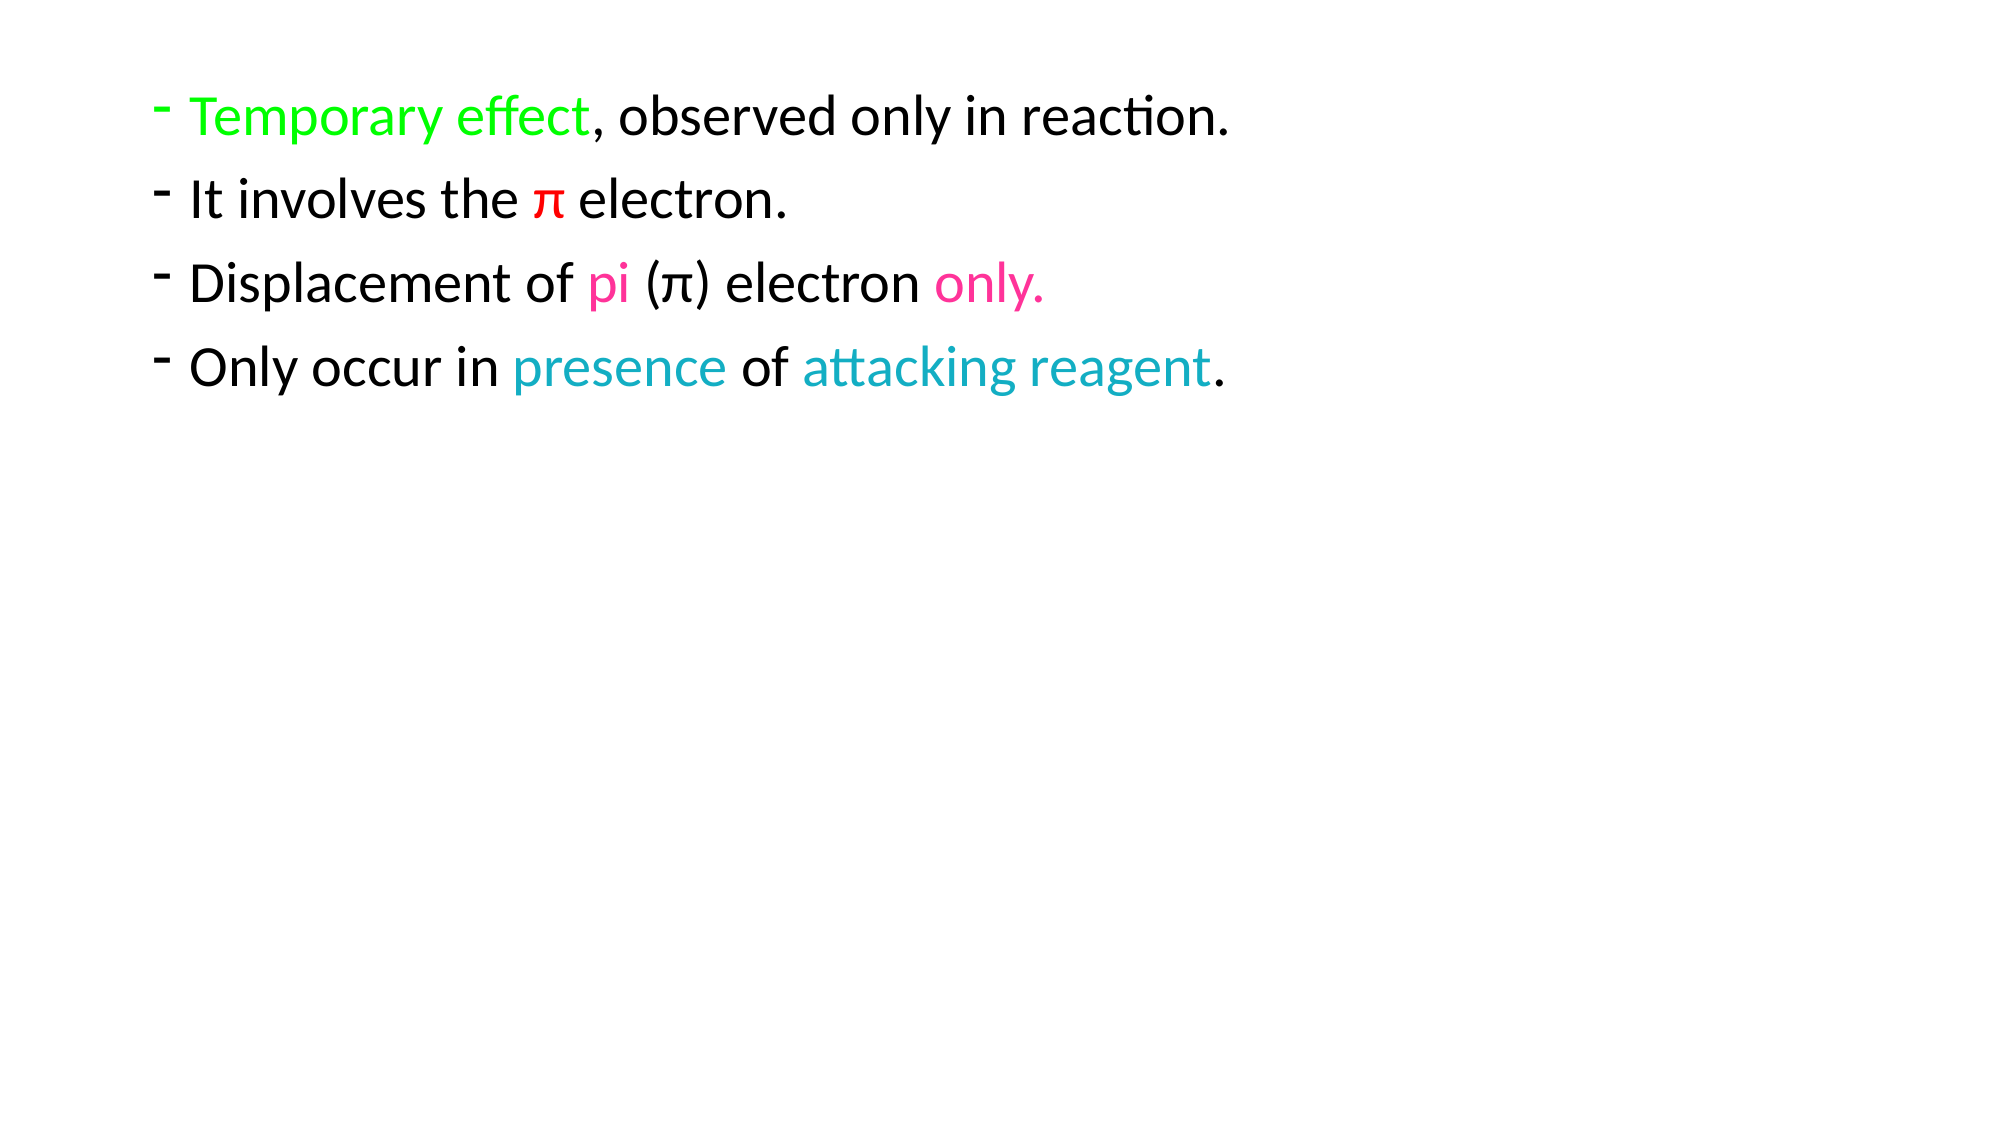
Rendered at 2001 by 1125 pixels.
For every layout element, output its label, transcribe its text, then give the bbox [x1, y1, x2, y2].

list Temporary effect, observed only in reaction. It involves the π electron. Displacement of pi (π) electron only. Only occur in presence of attacking reagent. [137, 77, 1863, 1007]
